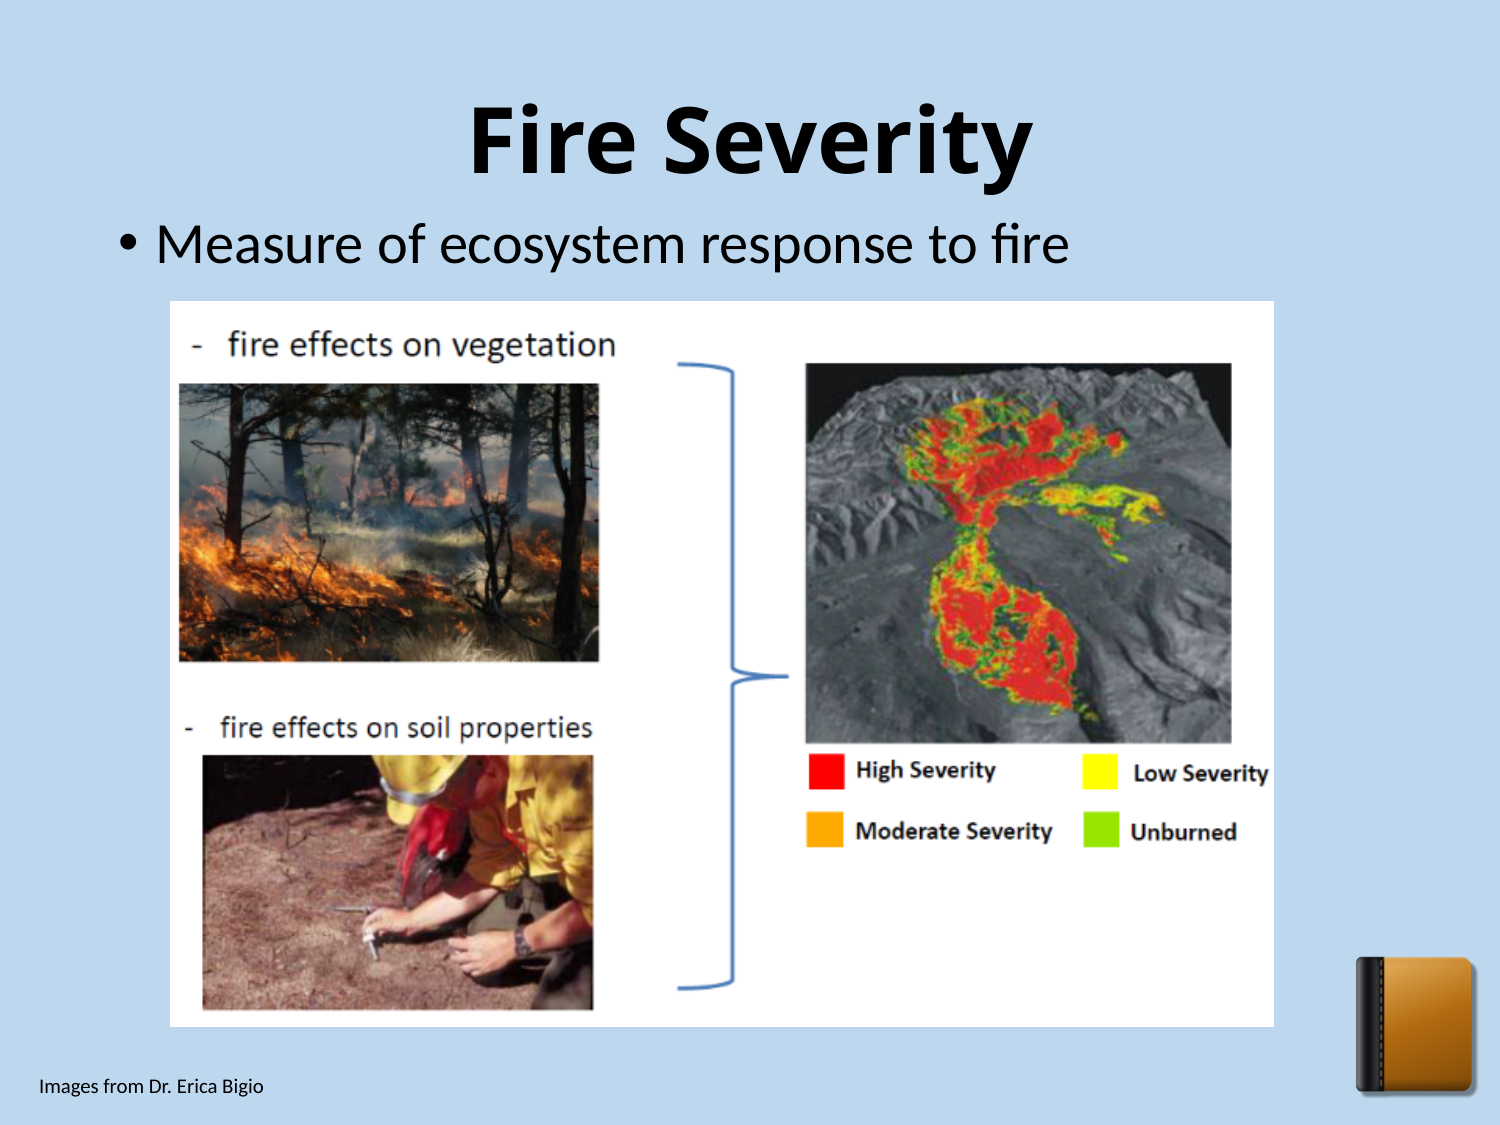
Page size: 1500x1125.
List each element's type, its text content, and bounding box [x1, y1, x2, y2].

list Measure of ecosystem response to fire [103, 205, 1397, 920]
picture [1353, 953, 1480, 1100]
picture [170, 301, 1274, 1027]
text_box Images from Dr. Erica Bigio [24, 1065, 507, 1106]
title Fire Severity [103, 35, 1397, 205]
